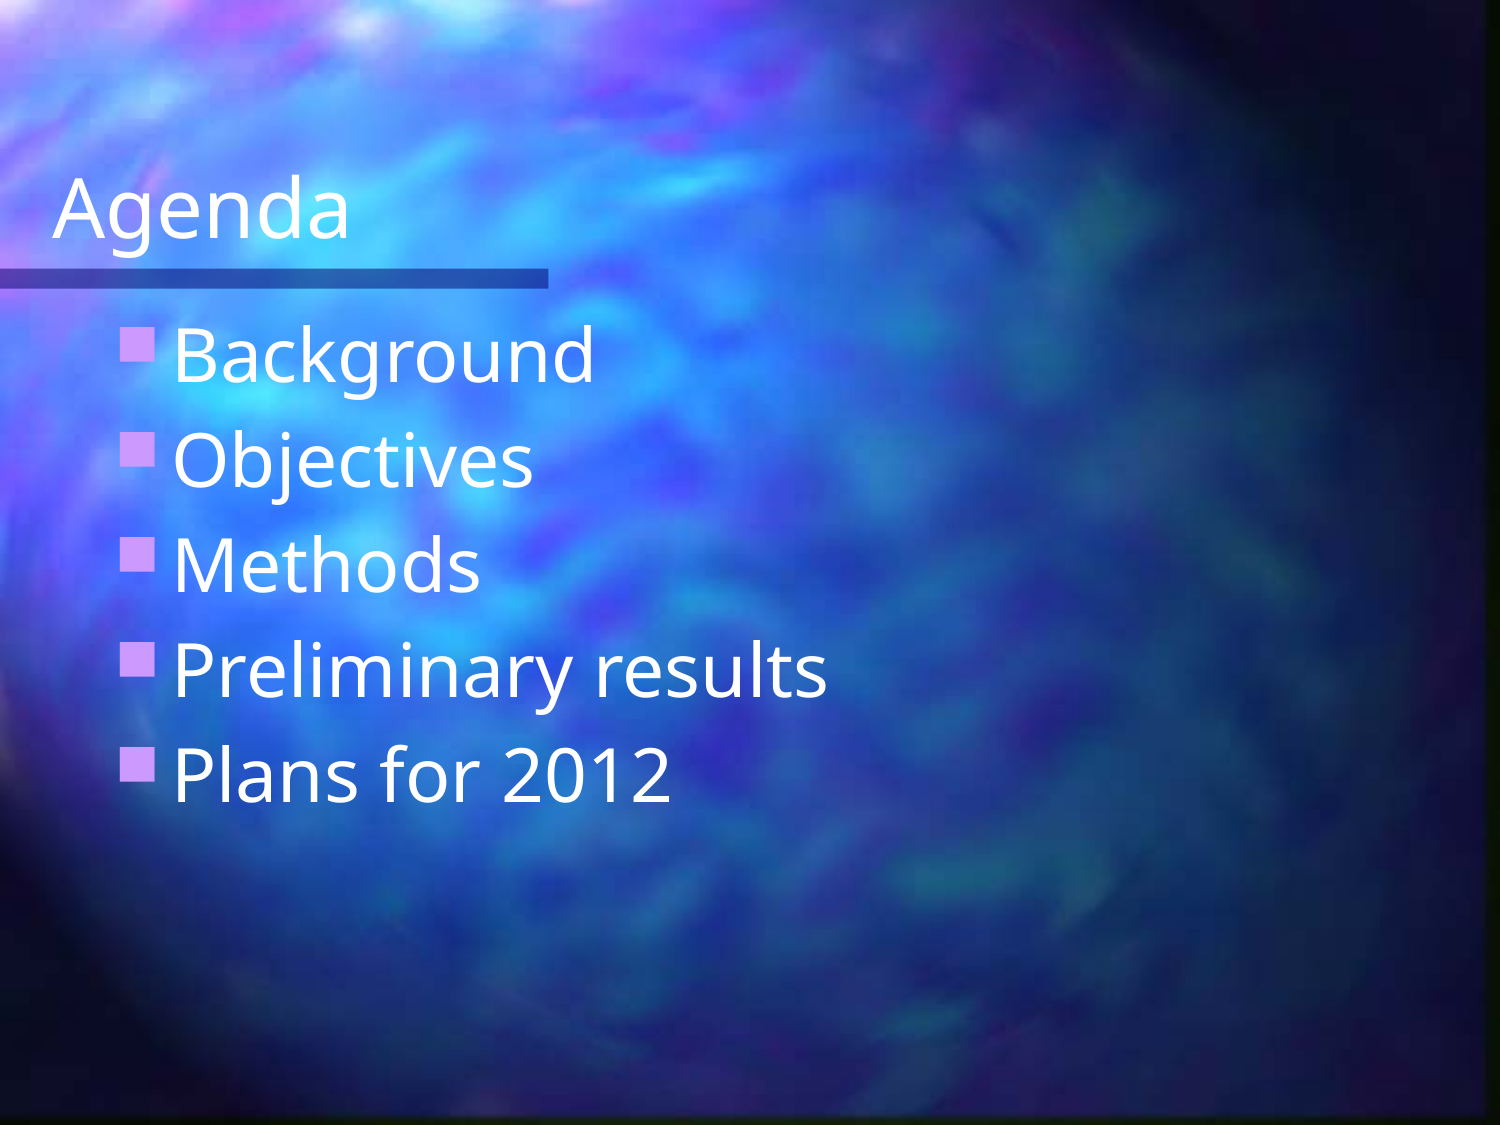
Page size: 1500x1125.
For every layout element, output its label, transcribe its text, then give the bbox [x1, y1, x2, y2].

title Agenda [37, 74, 1313, 263]
list Background Objectives Methods Preliminary results Plans for 2012 [99, 299, 1351, 863]
picture [0, 0, 1500, 1125]
